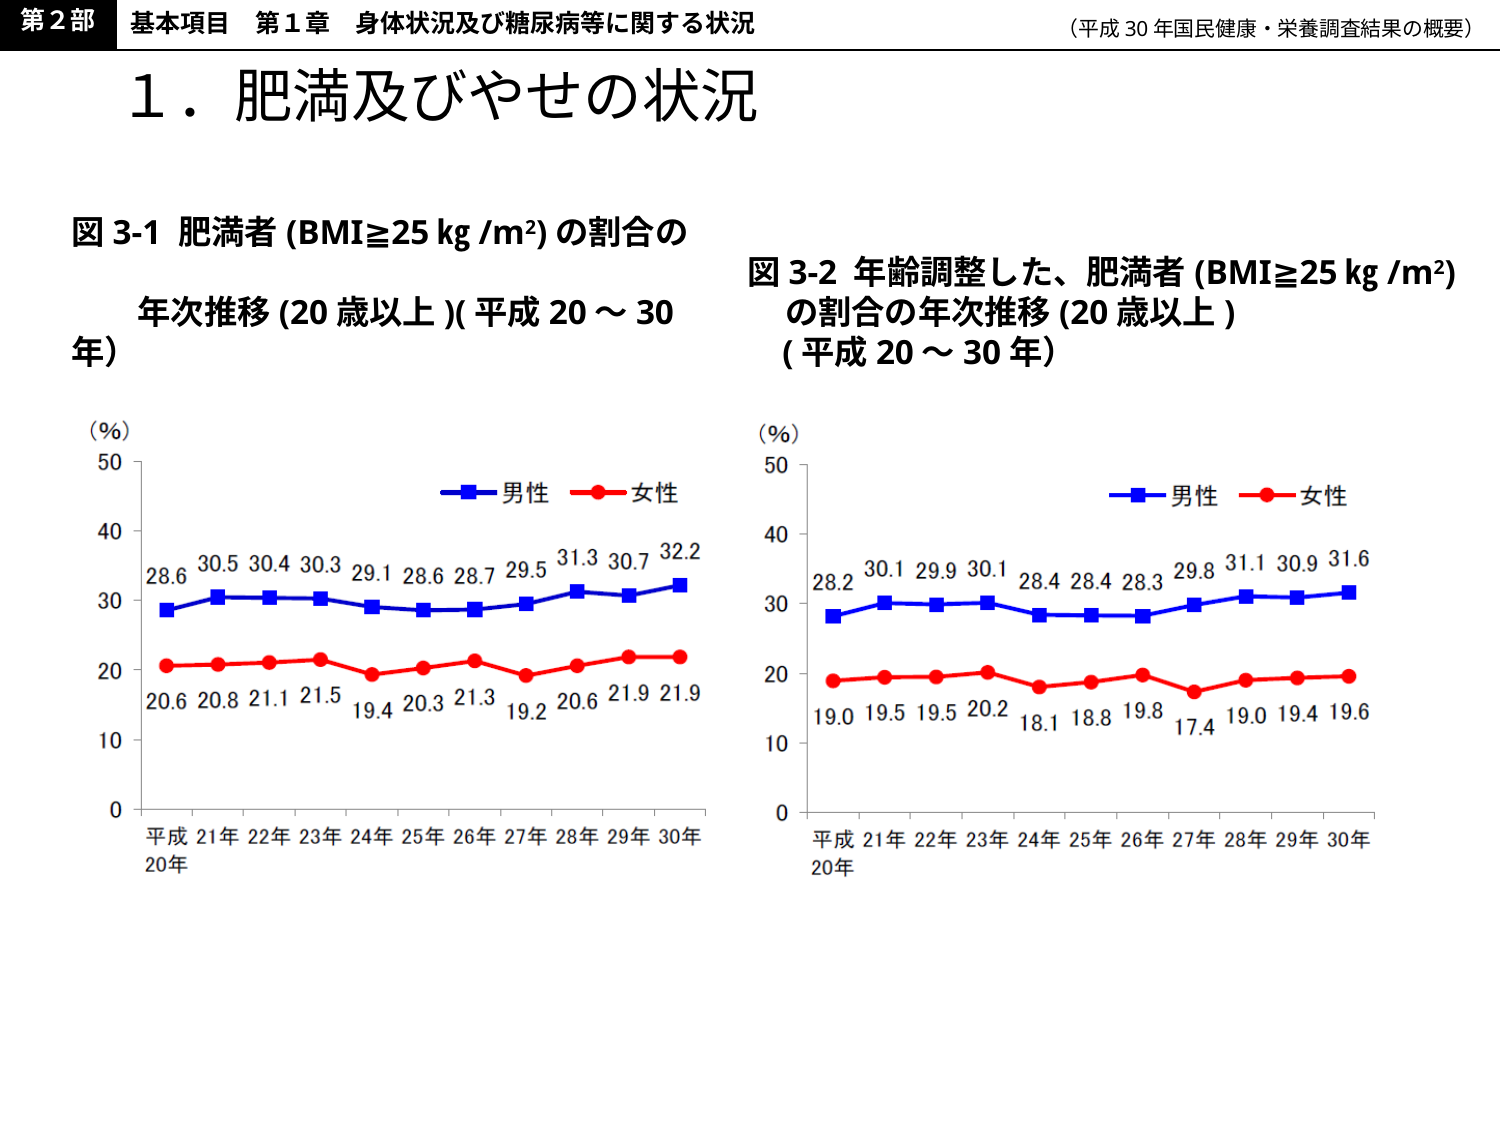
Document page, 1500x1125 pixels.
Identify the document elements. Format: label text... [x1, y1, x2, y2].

text_box 図3-2 年齢調整した、肥満者(BMI≧25㎏/m2) の割合の年次推移(20歳以上) (平成20～30年） [732, 253, 1479, 370]
title １．肥満及びやせの状況 [103, 59, 1397, 174]
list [37, 402, 1455, 902]
text_box 図3-1 肥満者(BMI≧25㎏/m2)の割合の 年次推移(20歳以上)(平成20～30年） [56, 256, 732, 326]
list 基本項目 第１章 身体状況及び糖尿病等に関する状況 [115, 0, 986, 50]
list 第２部 [0, 0, 115, 47]
